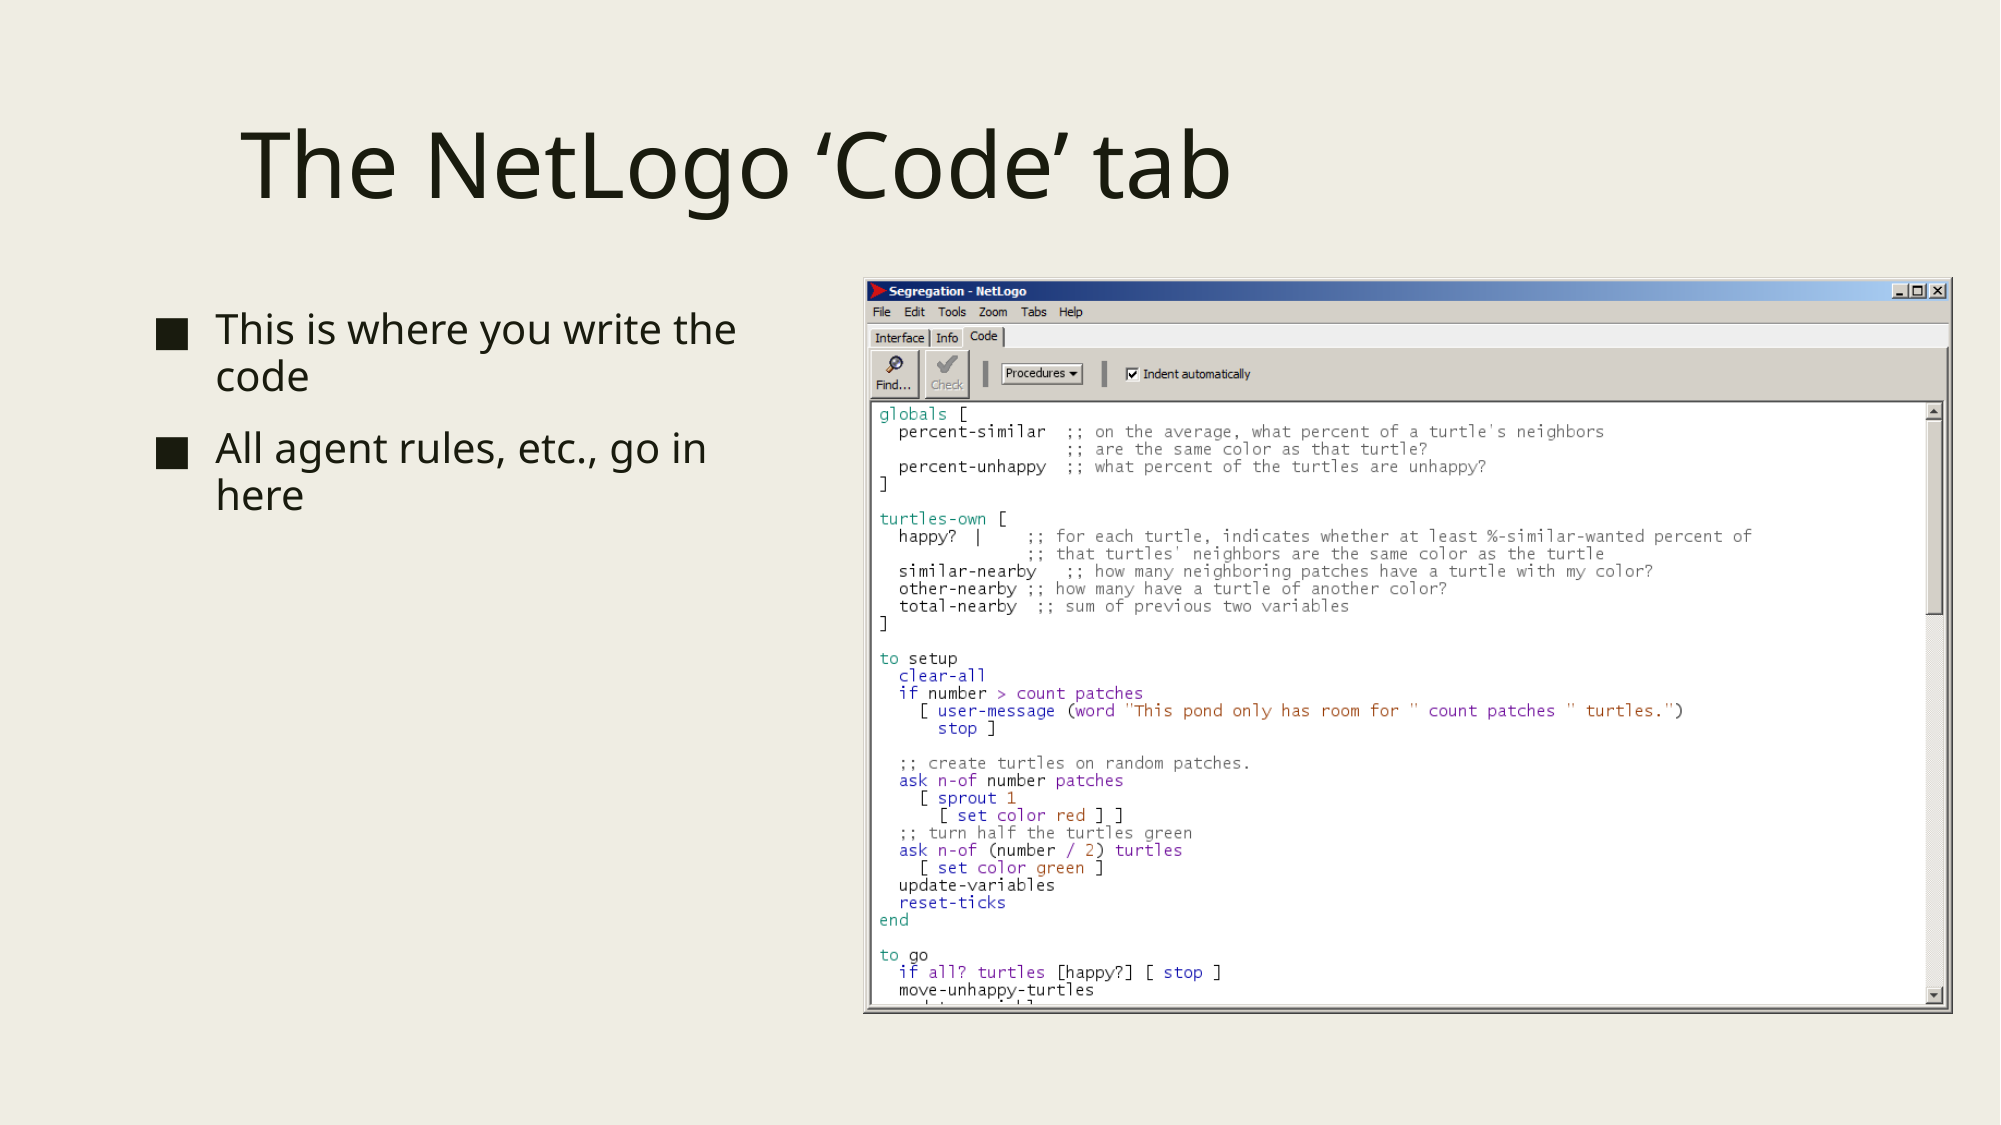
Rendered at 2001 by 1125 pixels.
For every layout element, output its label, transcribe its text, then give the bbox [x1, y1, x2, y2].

title The NetLogo ‘Code’ tab [225, 112, 1800, 357]
list This is where you write the code All agent rules, etc., go in here [137, 299, 757, 1014]
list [863, 277, 1953, 1014]
